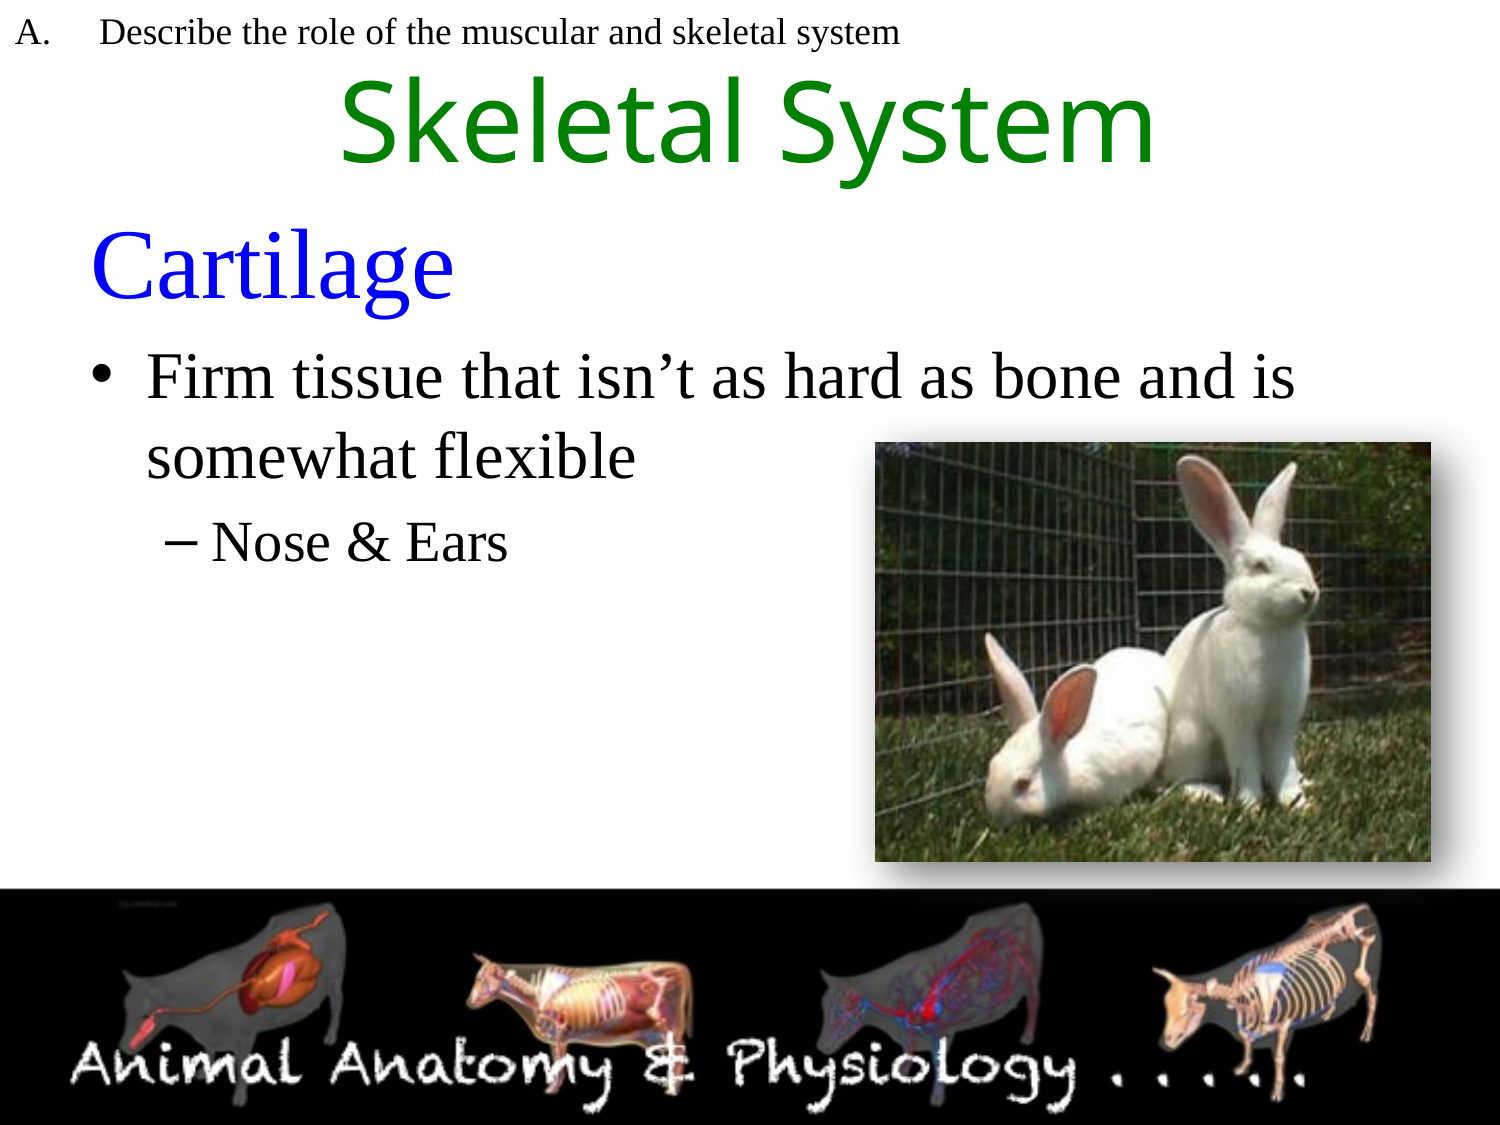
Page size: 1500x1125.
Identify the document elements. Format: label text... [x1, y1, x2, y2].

title Skeletal System [75, 23, 1425, 190]
list Cartilage Firm tissue that isn’t as hard as bone and is somewhat flexible Nose & Ears [75, 190, 1425, 890]
picture [0, 0, 1500, 1125]
text_box Describe the role of the muscular and skeletal system [0, 0, 1185, 60]
